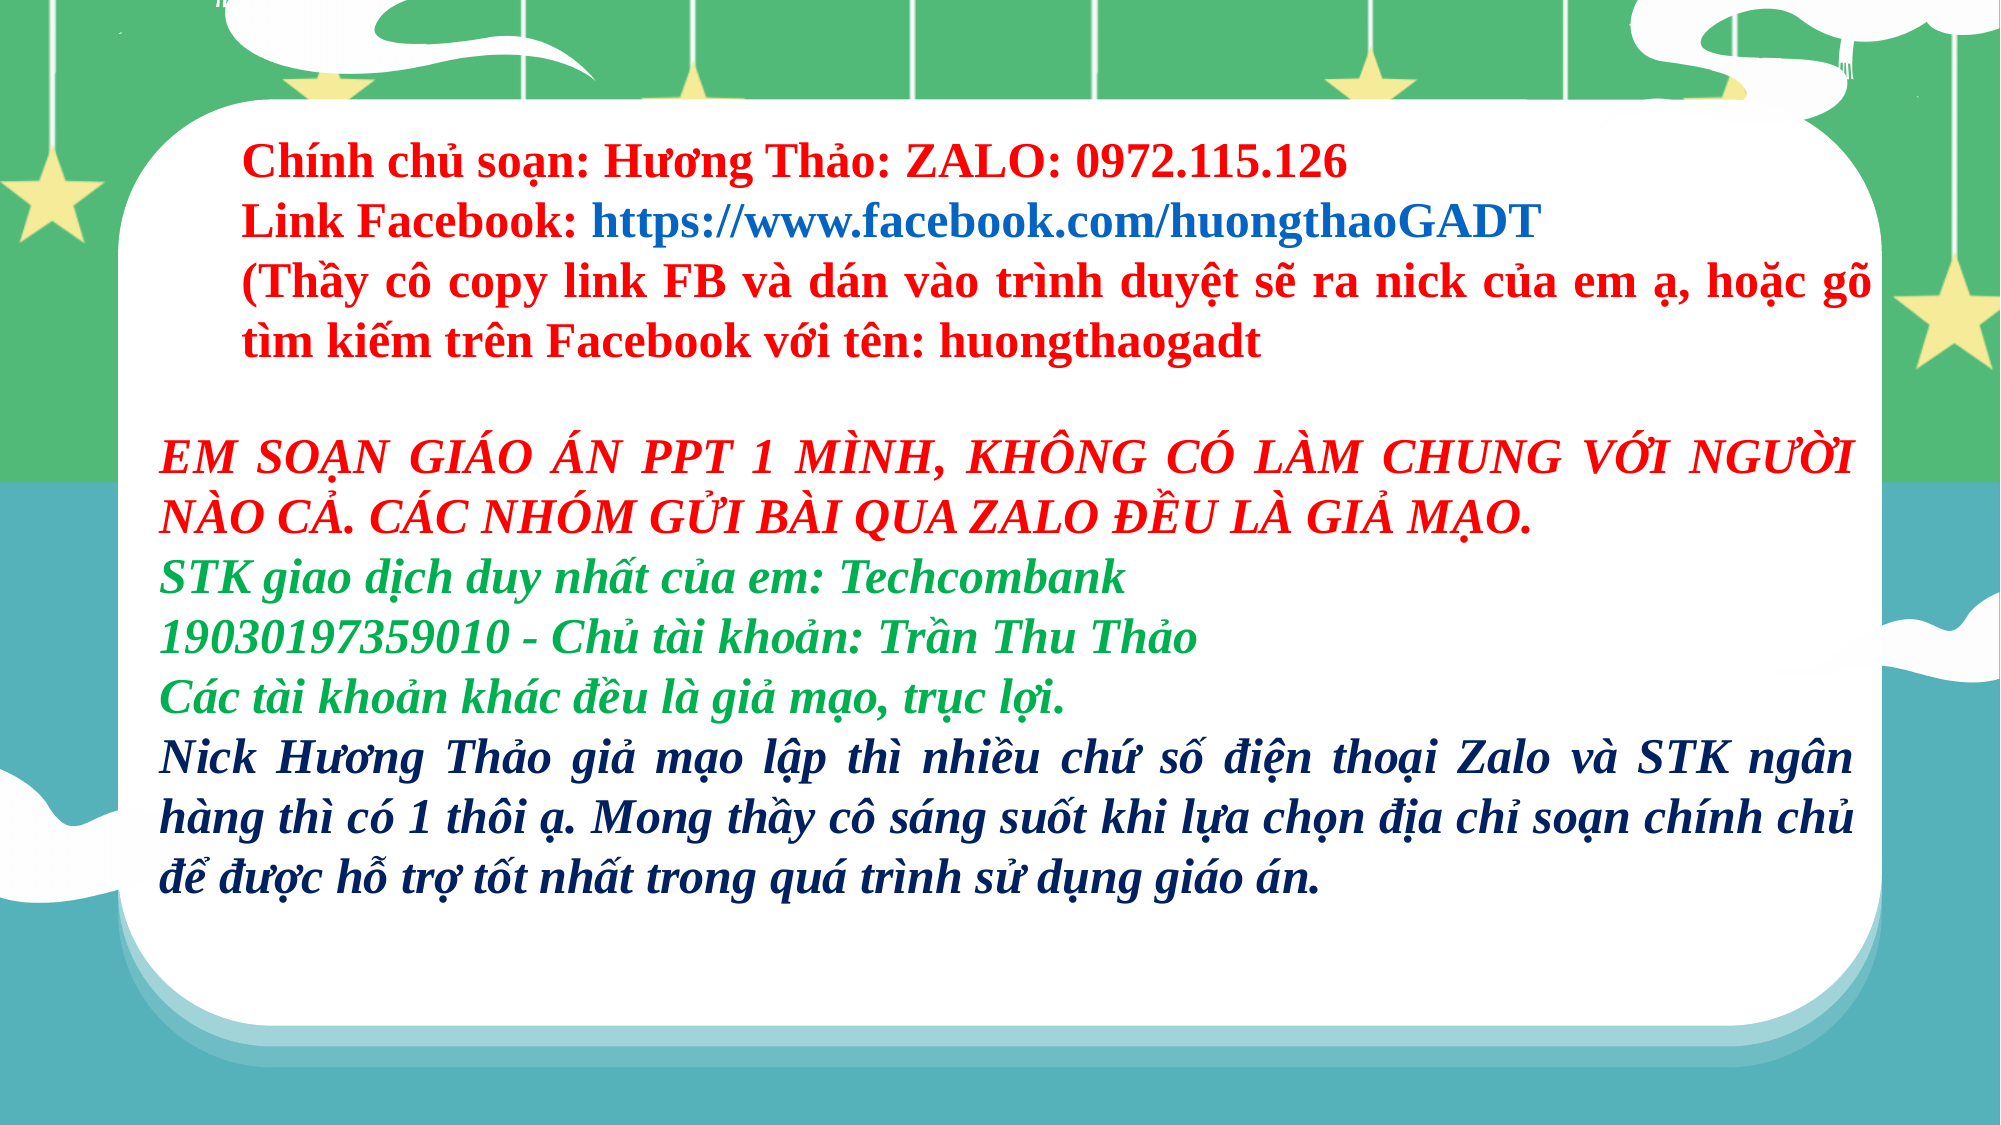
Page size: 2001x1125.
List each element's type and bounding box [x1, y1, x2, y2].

text_box [0, 0, 2000, 1125]
